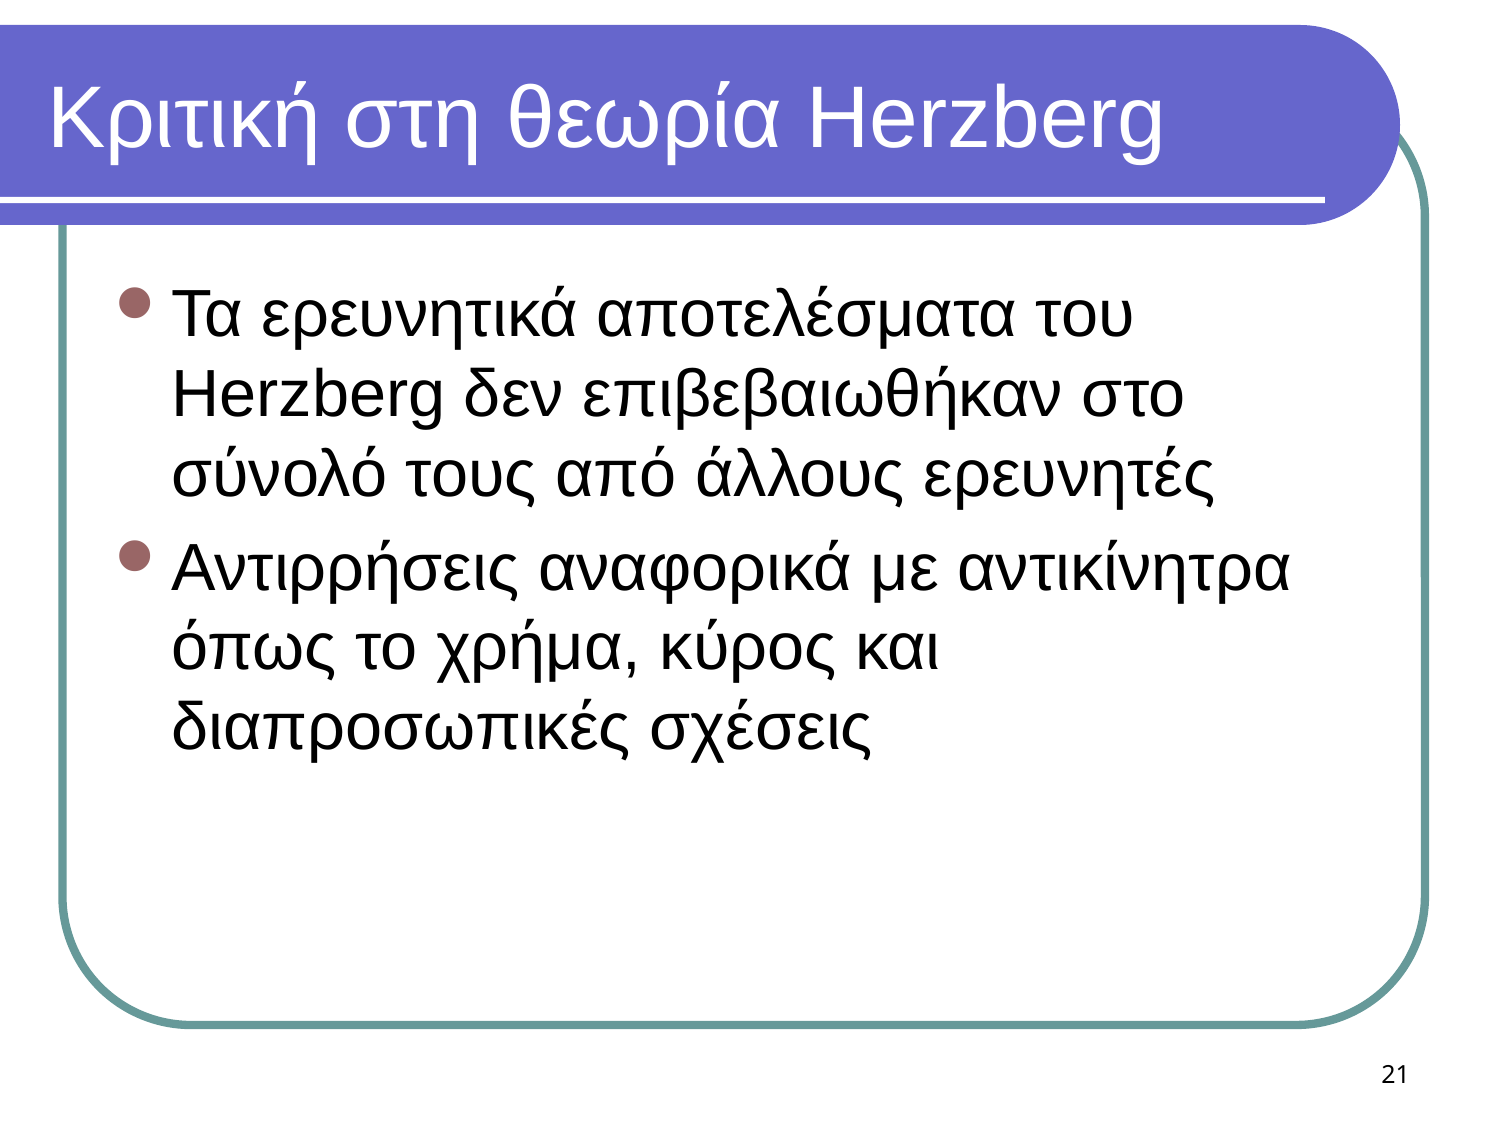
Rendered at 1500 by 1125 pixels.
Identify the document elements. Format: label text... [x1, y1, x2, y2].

title Κριτική στη θεωρία Herzberg [31, 37, 1348, 188]
slide_number 21 [1074, 1024, 1426, 1101]
list Τα ερευνητικά αποτελέσματα του Herzberg δεν επιβεβαιωθήκαν στο σύνολό τους από άλλους ερευνητές Αντιρρήσεις αναφορικά με αντικίνητρα όπως το χρήμα, κύρος και διαπροσωπικές σχέσεις [99, 262, 1401, 988]
